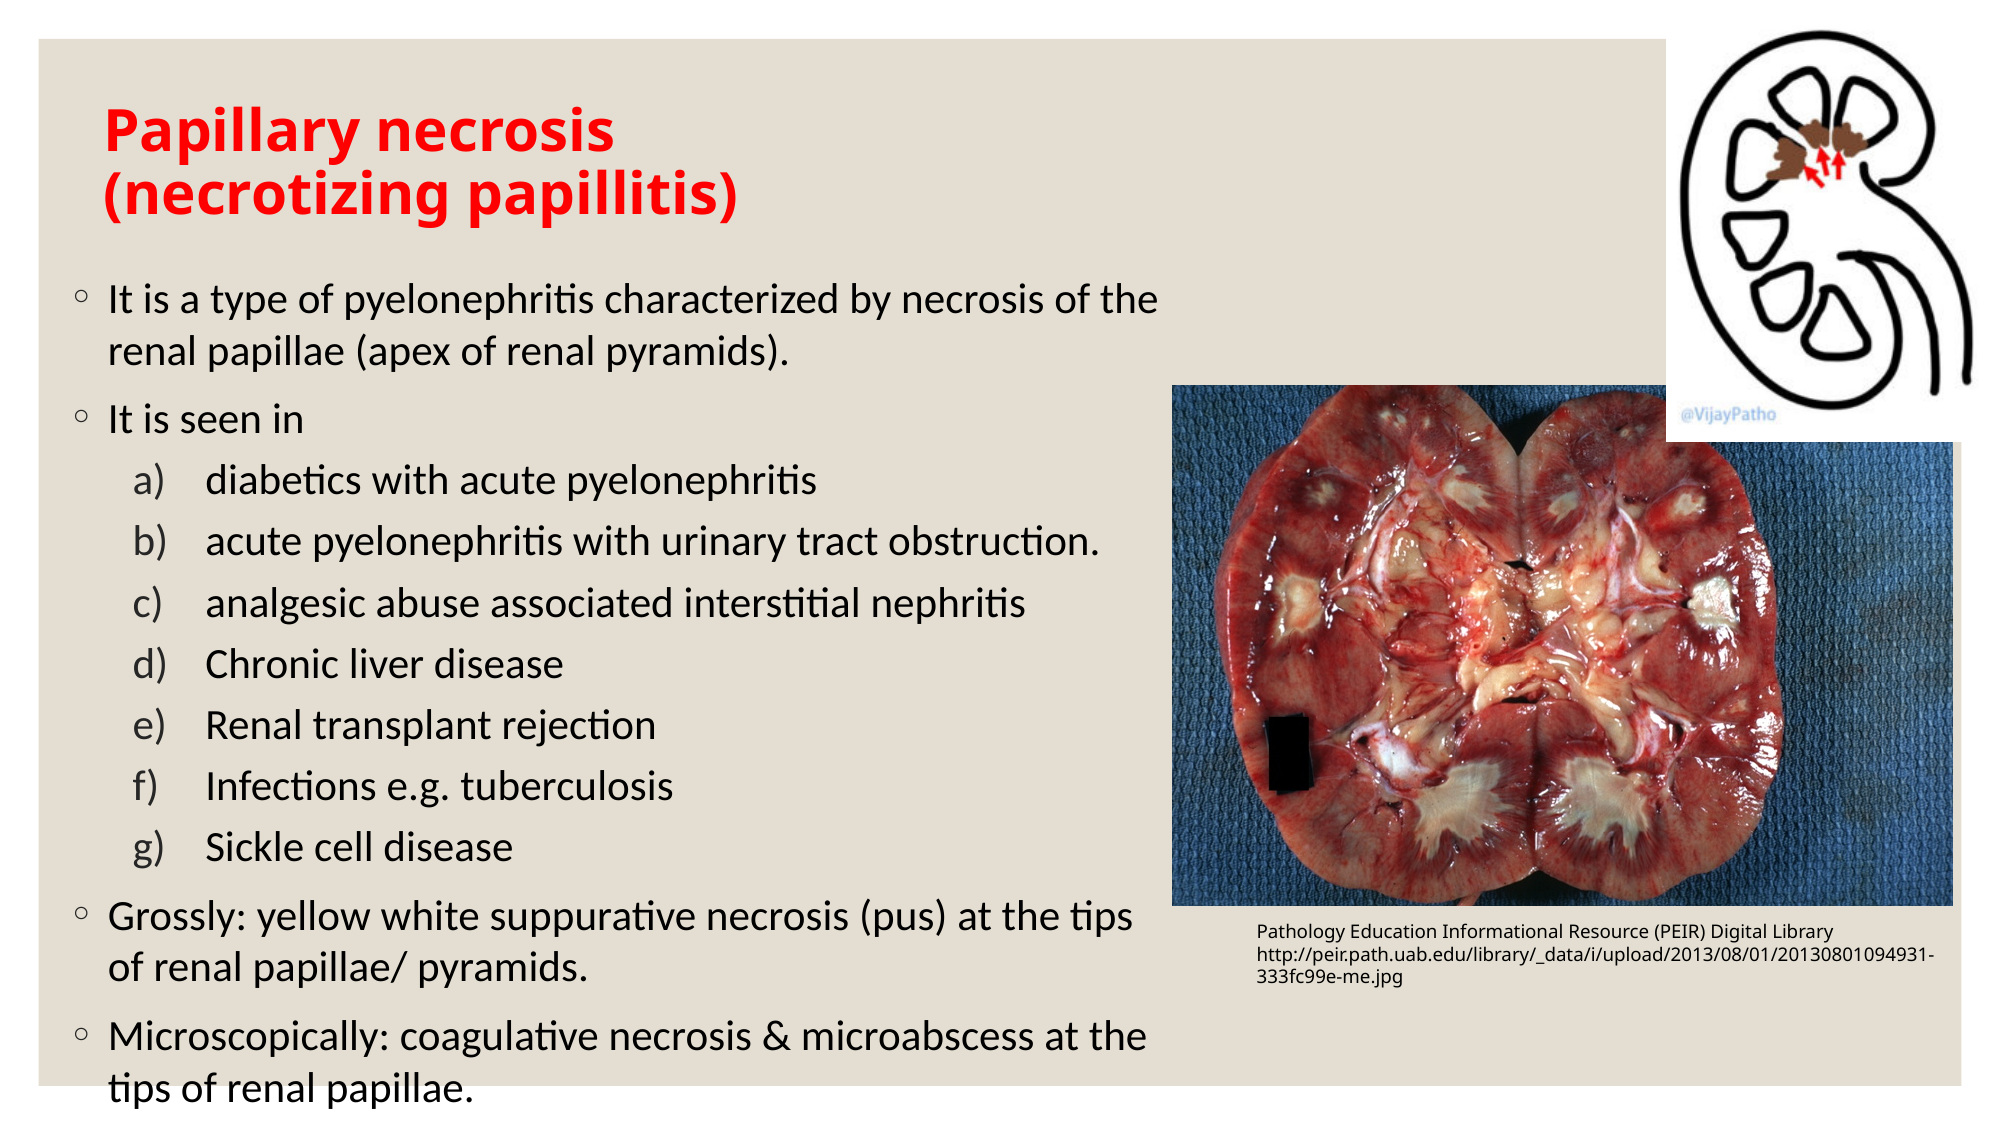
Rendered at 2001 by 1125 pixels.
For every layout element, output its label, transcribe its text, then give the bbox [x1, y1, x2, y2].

title Papillary necrosis (necrotizing papillitis) [88, 51, 1660, 277]
list It is a type of pyelonephritis characterized by necrosis of the renal papillae (apex of renal pyramids). It is seen in diabetics with acute pyelonephritis acute pyelonephritis with urinary tract obstruction. analgesic abuse associated interstitial nephritis Chronic liver disease Renal transplant rejection Infections e.g. tuberculosis Sickle cell disease Grossly: yellow white suppurative necrosis (pus) at the tips of renal papillae/ pyramids. Microscopically: coagulative necrosis & microabscess at the tips of renal papillae. [53, 262, 1188, 1125]
text_box Pathology Education Informational Resource (PEIR) Digital Library http://peir.path.uab.edu/library/_data/i/upload/2013/08/01/20130801094931-333fc99e-me.jpg [1241, 912, 2000, 995]
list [1172, 385, 1953, 906]
picture [1666, 7, 2000, 442]
